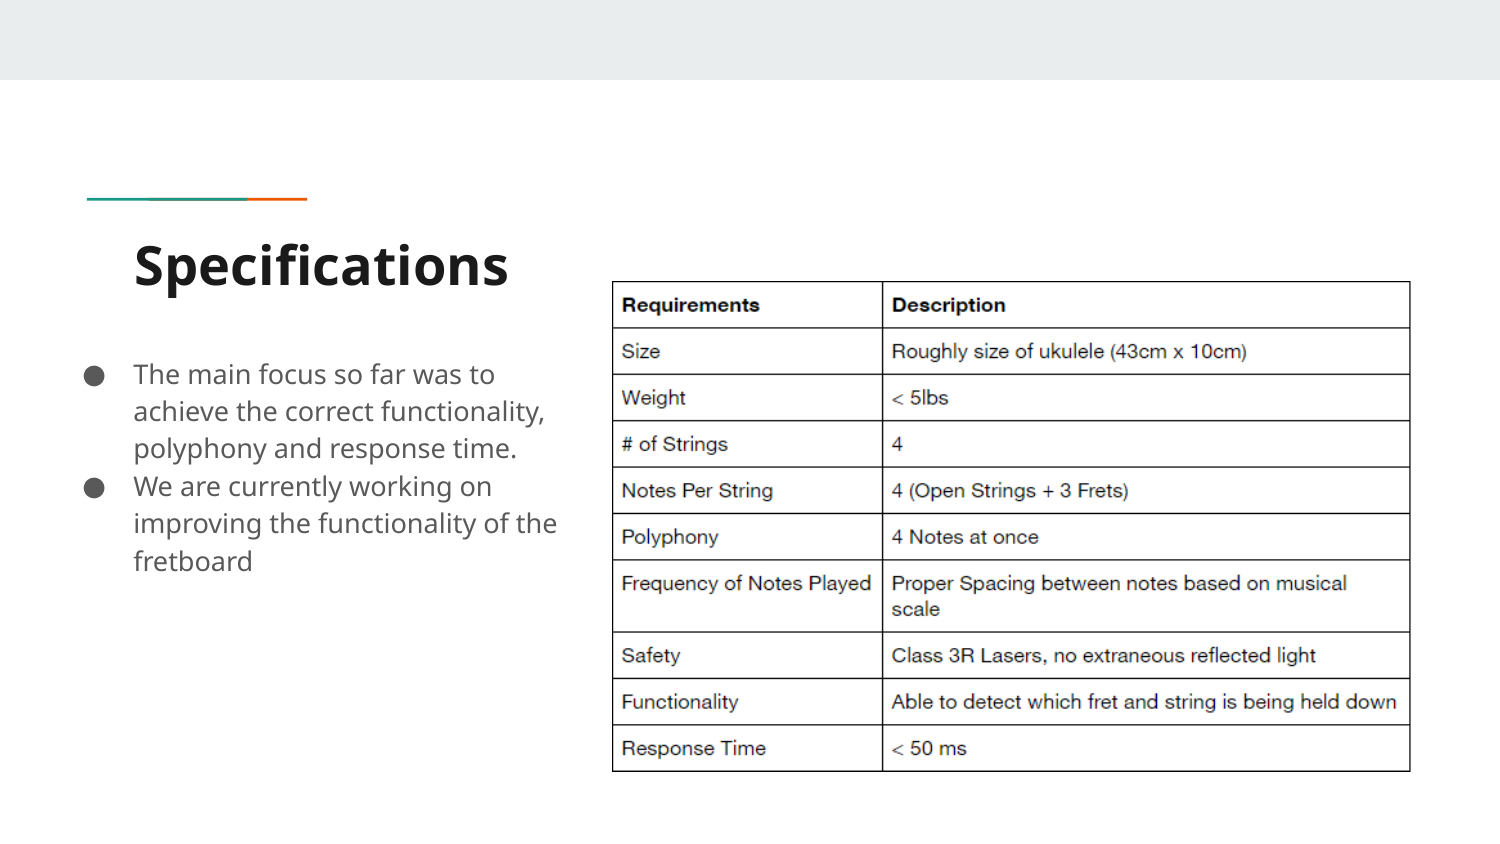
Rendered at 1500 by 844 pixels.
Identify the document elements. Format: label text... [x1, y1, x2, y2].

picture [611, 281, 1412, 772]
title Specifications [119, 216, 1381, 305]
list The main focus so far was to achieve the correct functionality, polyphony and response time. We are currently working on improving the functionality of the fretboard [43, 337, 593, 672]
